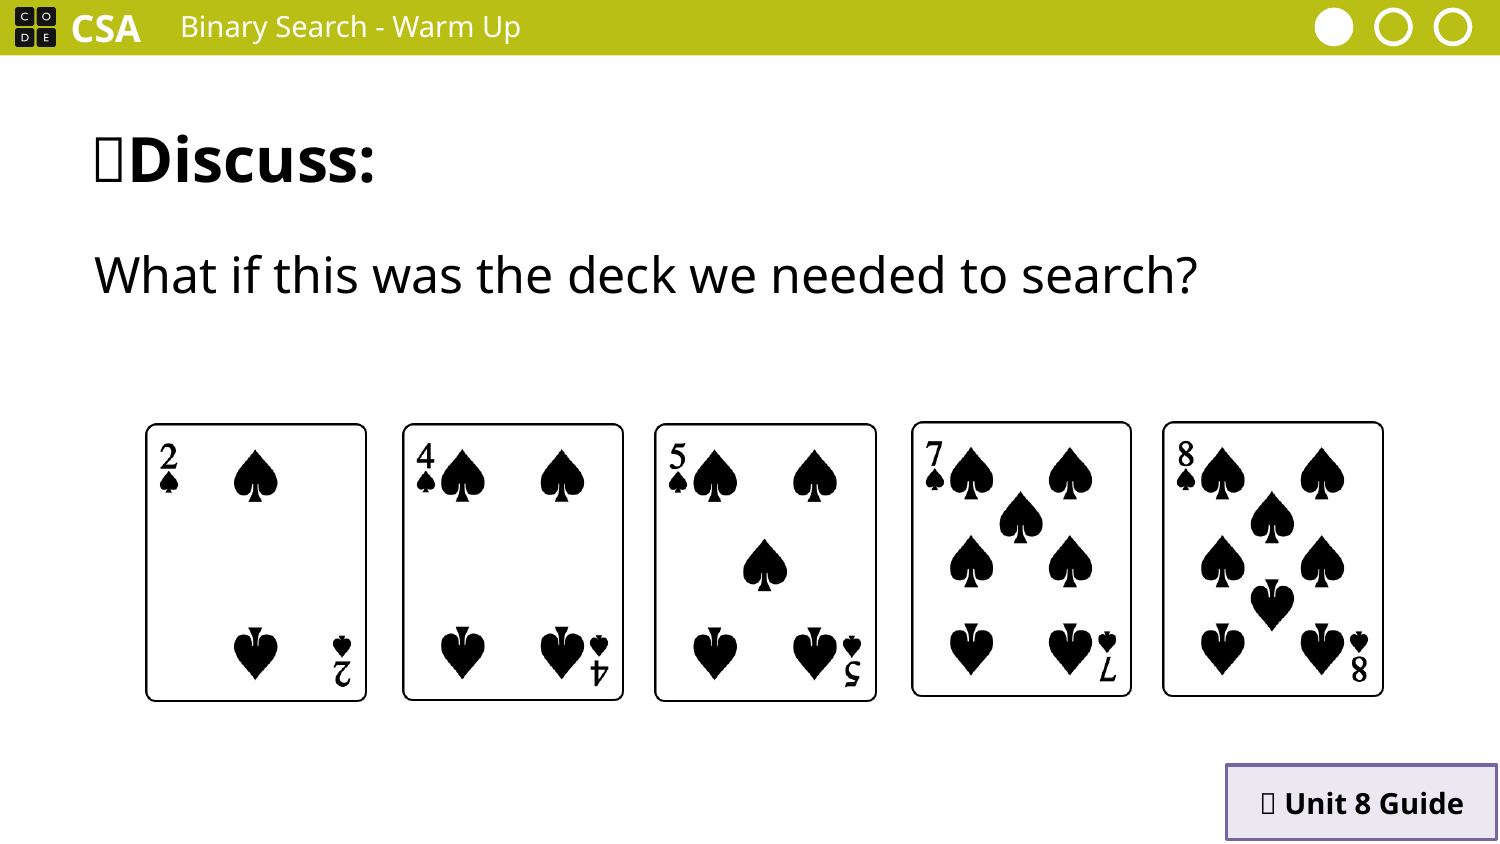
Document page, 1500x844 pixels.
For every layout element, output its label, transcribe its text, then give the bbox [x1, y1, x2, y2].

picture [1162, 421, 1384, 697]
picture [911, 421, 1132, 697]
picture [654, 422, 877, 702]
picture [402, 423, 624, 701]
list What if this was the deck we needed to search? [79, 219, 1425, 724]
picture [15, 7, 56, 47]
text_box 📝 Unit 8 Guide [1226, 764, 1497, 840]
picture [144, 422, 368, 702]
text_box Binary Search - Warm Up [164, 0, 915, 53]
